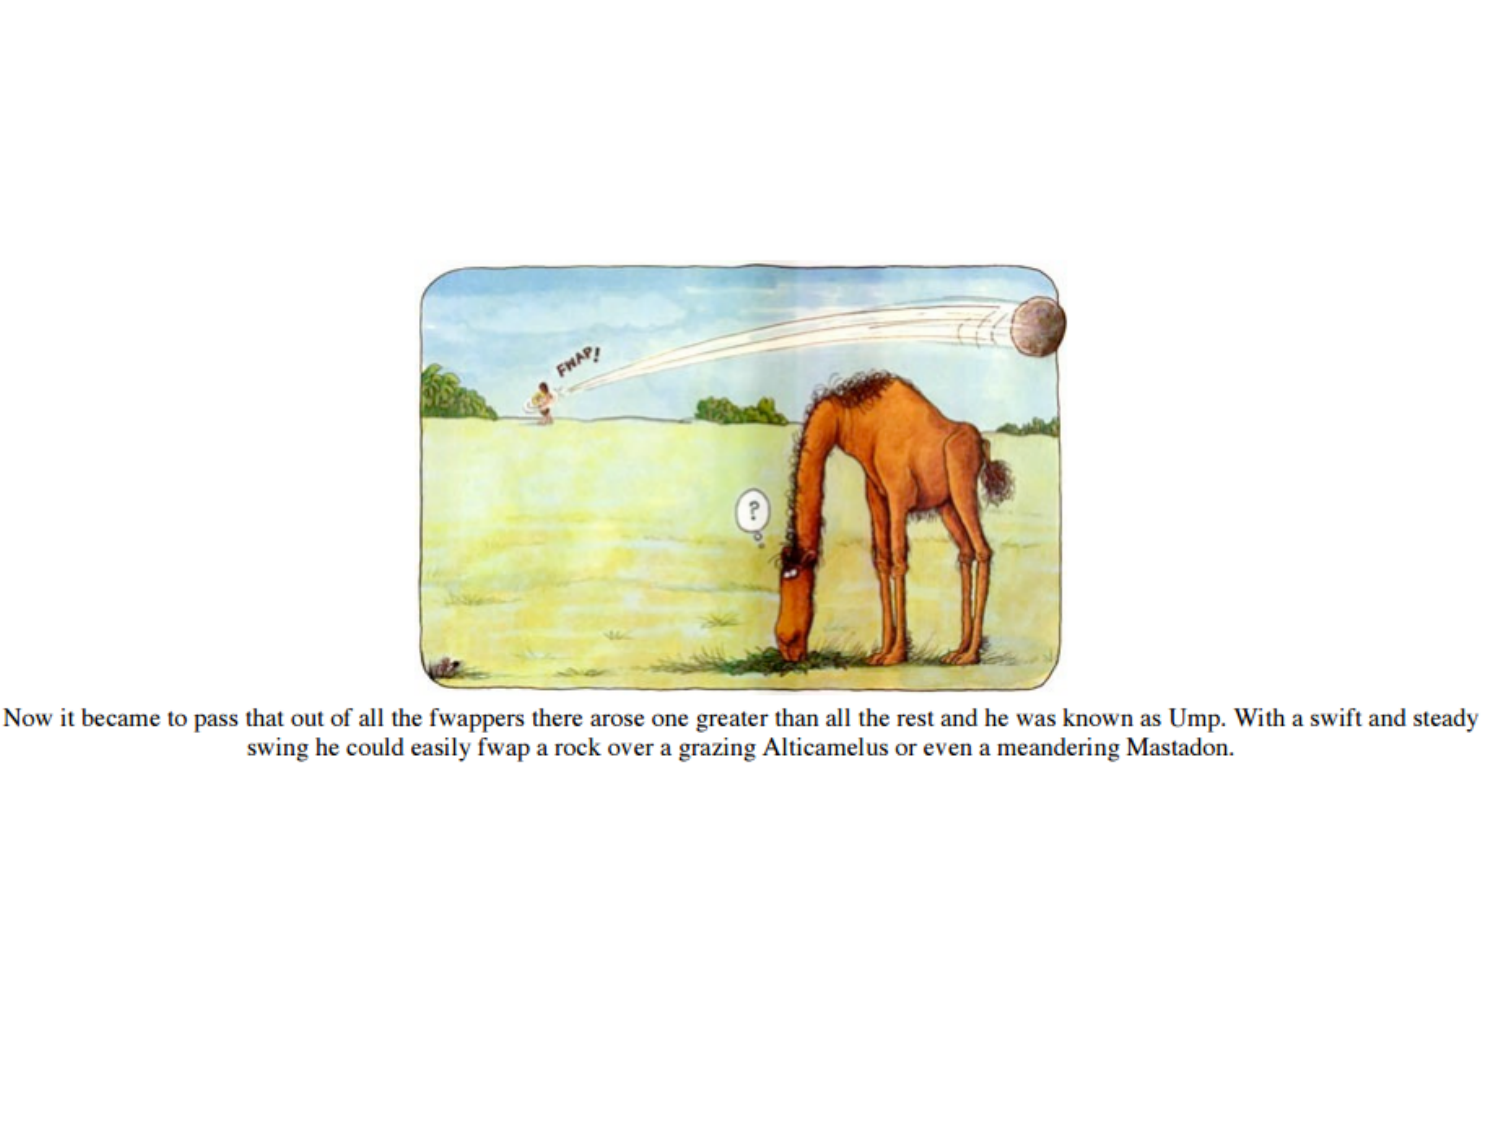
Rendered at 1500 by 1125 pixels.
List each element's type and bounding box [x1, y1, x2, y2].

picture [0, 210, 1500, 803]
